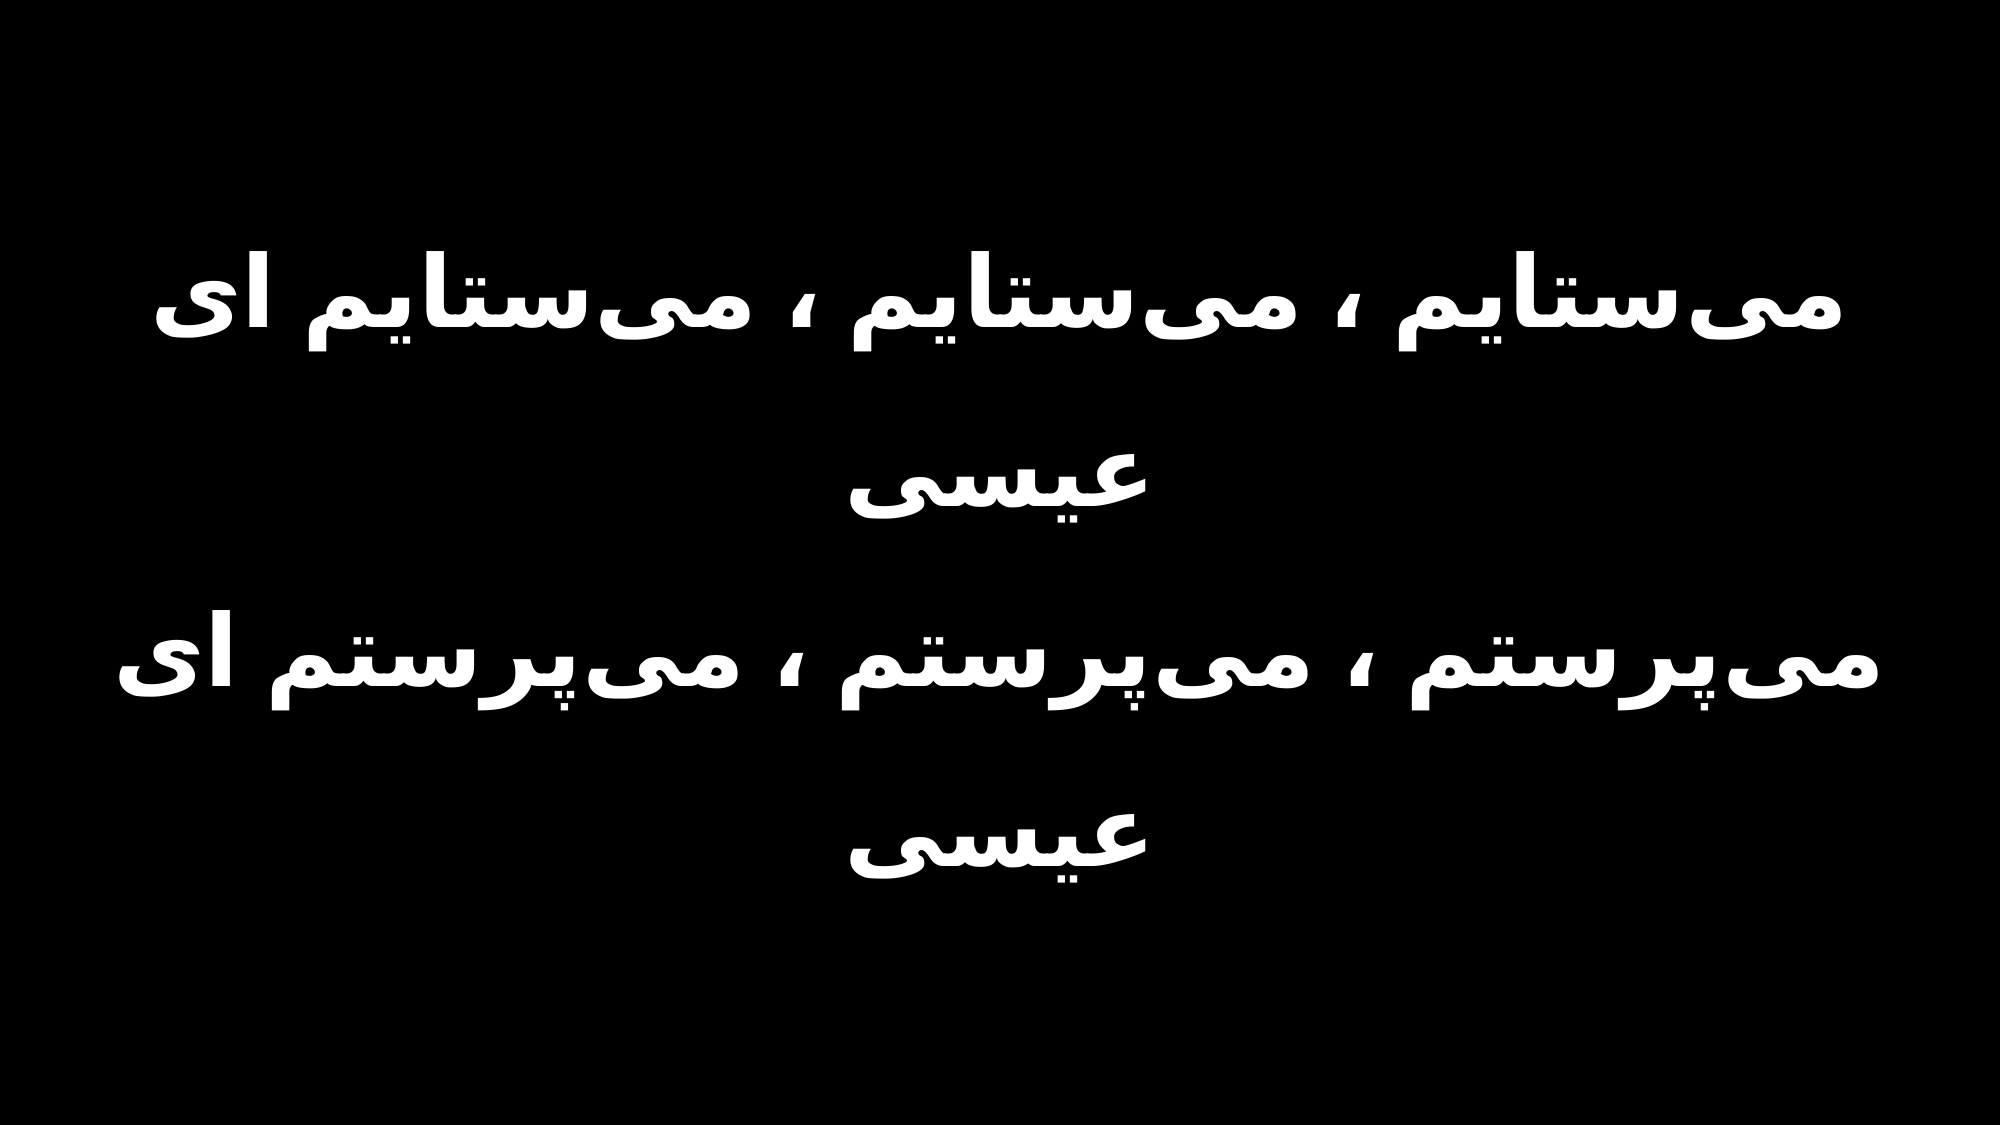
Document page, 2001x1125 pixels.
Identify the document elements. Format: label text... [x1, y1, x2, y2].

text_box می‌ستایم ، می‌ستایم ، می‌ستایم ای عیسی می‌پرستم ، می‌پرستم ، می‌پرستم ای عیسی [0, 0, 2000, 1125]
